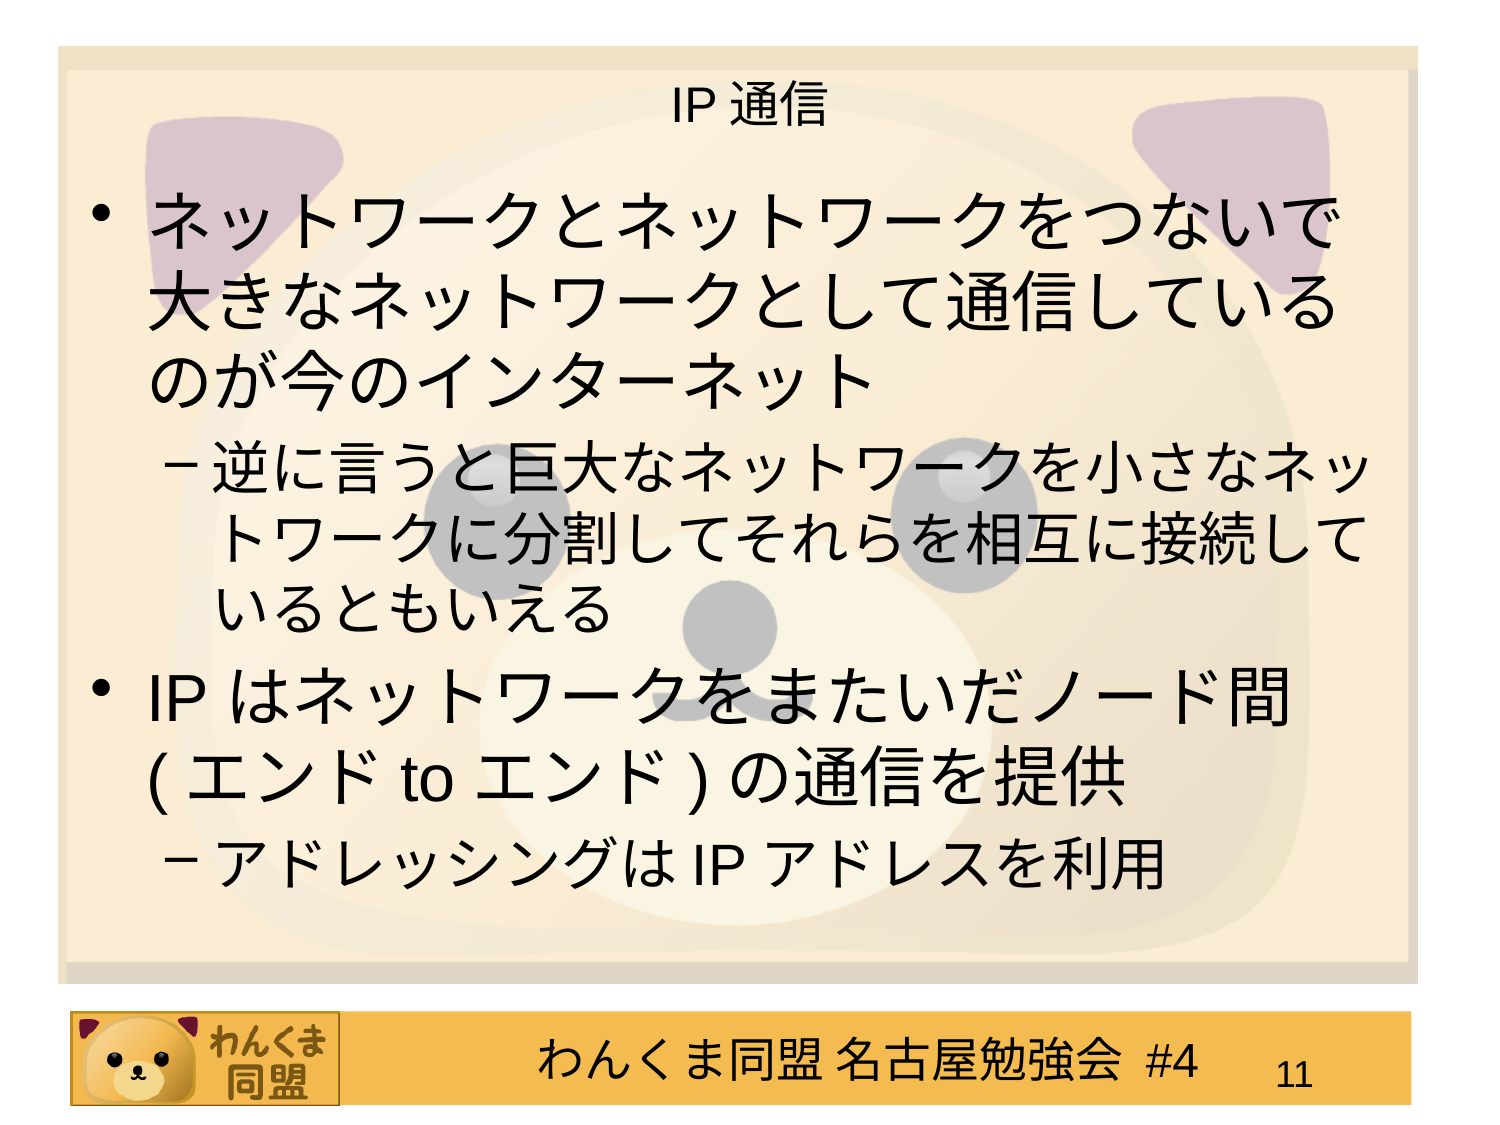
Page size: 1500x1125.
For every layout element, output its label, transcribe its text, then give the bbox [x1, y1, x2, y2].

list ネットワークとネットワークをつないで大きなネットワークとして通信しているのが今のインターネット 逆に言うと巨大なネットワークを小さなネットワークに分割してそれらを相互に接続しているともいえる IPはネットワークをまたいだノード間(エンドtoエンド)の通信を提供 アドレッシングはIPアドレスを利用 [74, 172, 1426, 1006]
picture [58, 46, 1418, 984]
title IP通信 [74, 44, 1426, 162]
picture [70, 1011, 340, 1106]
